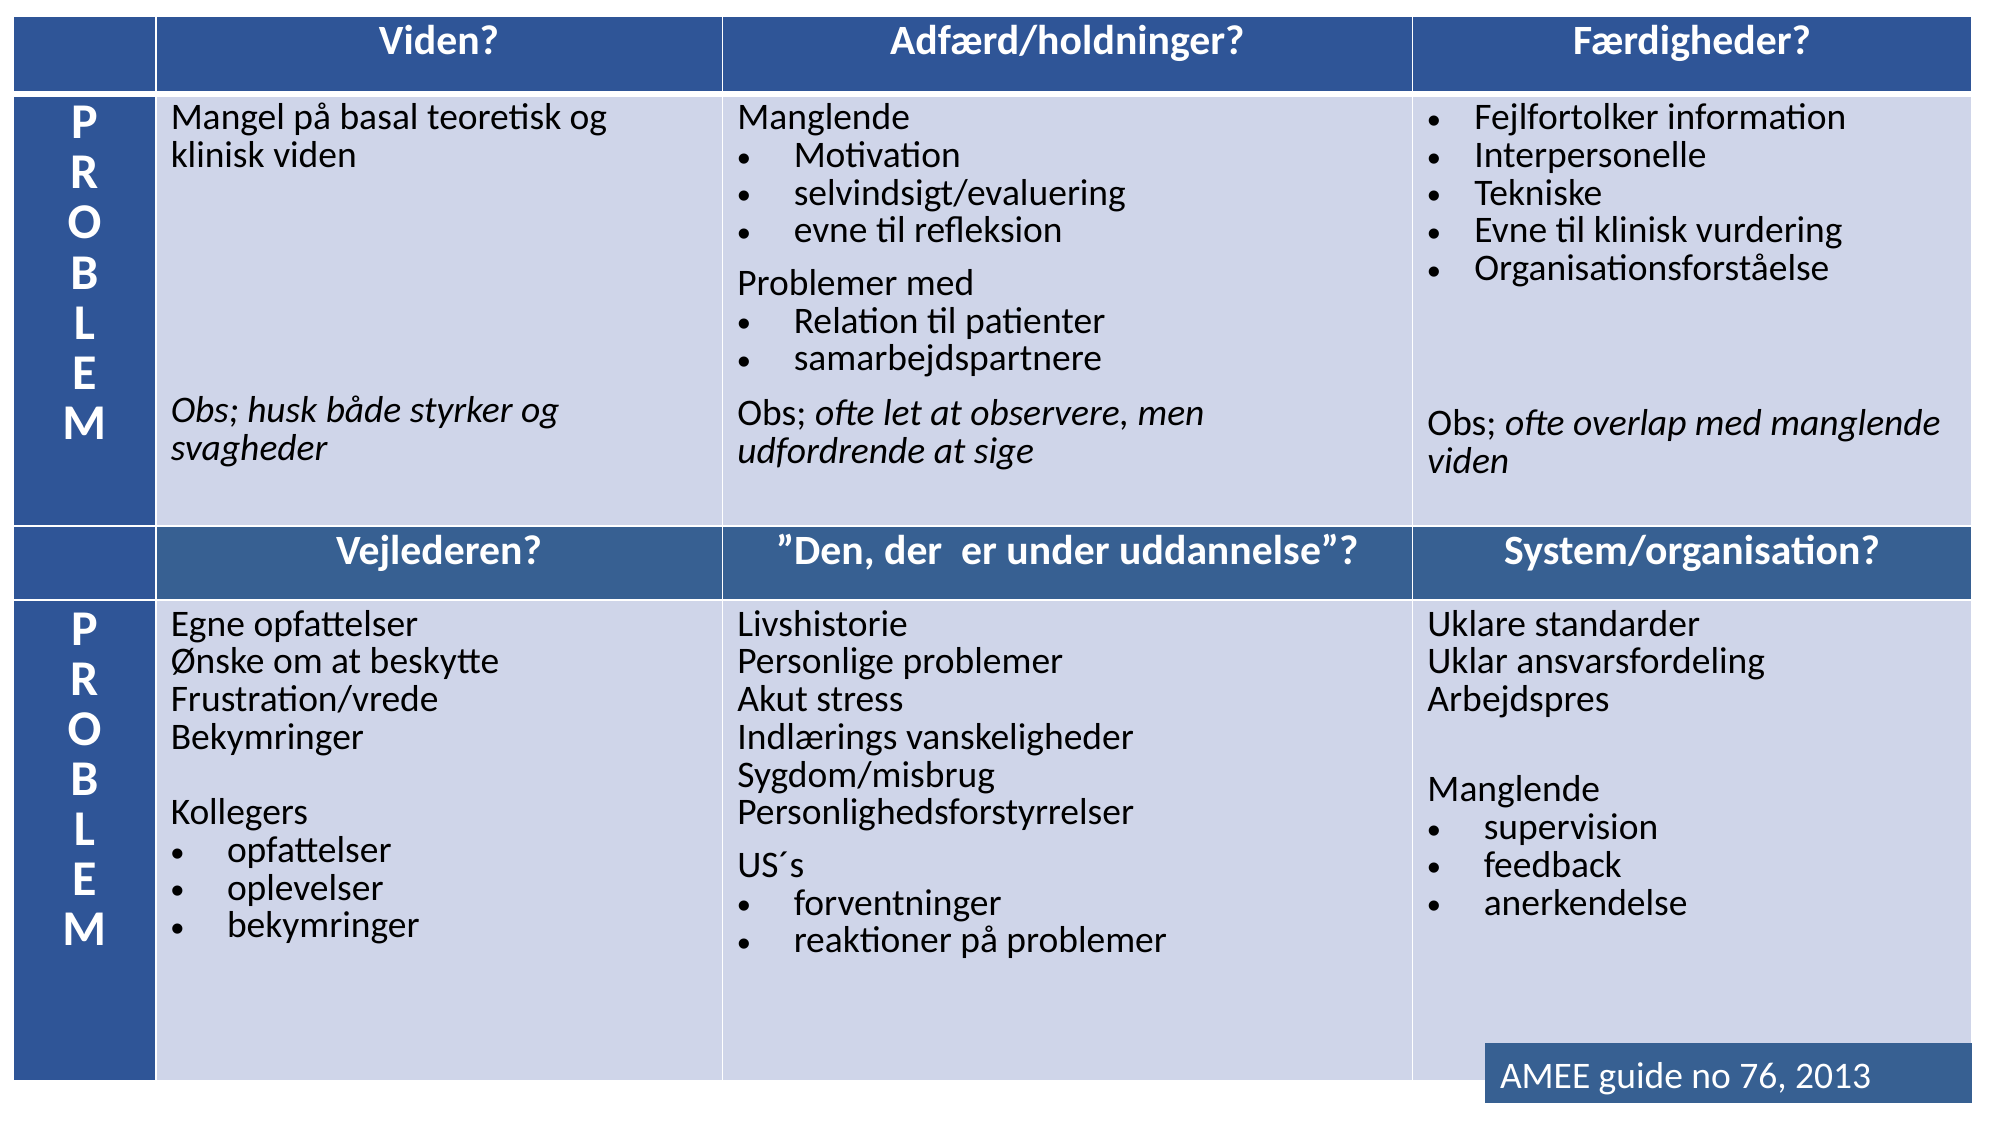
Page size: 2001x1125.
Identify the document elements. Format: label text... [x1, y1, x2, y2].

table_cell Egne opfattelser Ønske om at beskytte Frustration/vrede Bekymringer Kollegers opfattelser oplevelser bekymringer [157, 601, 722, 1080]
table_cell Mangel på basal teoretisk og klinisk viden Obs; husk både styrker og svagheder [157, 97, 722, 525]
table_header Viden? [157, 17, 722, 91]
table_cell Livshistorie Personlige problemer Akut stress Indlærings vanskeligheder Sygdom/misbrug Personlighedsforstyrrelser US´s forventninger reaktioner på problemer [723, 601, 1412, 1080]
table_cell Vejlederen? [157, 527, 722, 599]
table_cell System/organisation? [1413, 527, 1971, 599]
text_box AMEE guide no 76, 2013 [1485, 1043, 1972, 1103]
table_cell [14, 527, 155, 599]
table_cell P R O B L E M [14, 601, 155, 1080]
table_header Færdigheder? [1413, 17, 1971, 91]
table_cell P R O B L E M [14, 97, 155, 525]
table_header Adfærd/holdninger? [723, 17, 1412, 91]
table_cell ”Den, der er under uddannelse”? [723, 527, 1412, 599]
table_cell Uklare standarder Uklar ansvarsfordeling Arbejdspres Manglende supervision feedback anerkendelse [1413, 601, 1971, 1080]
table_cell Fejlfortolker information Interpersonelle Tekniske Evne til klinisk vurdering Organisationsforståelse Obs; ofte overlap med manglende viden [1413, 97, 1971, 525]
table_header [14, 17, 155, 91]
table_cell Manglende Motivation selvindsigt/evaluering evne til refleksion Problemer med Relation til patienter samarbejdspartnere Obs; ofte let at observere, men udfordrende at sige [723, 97, 1412, 525]
